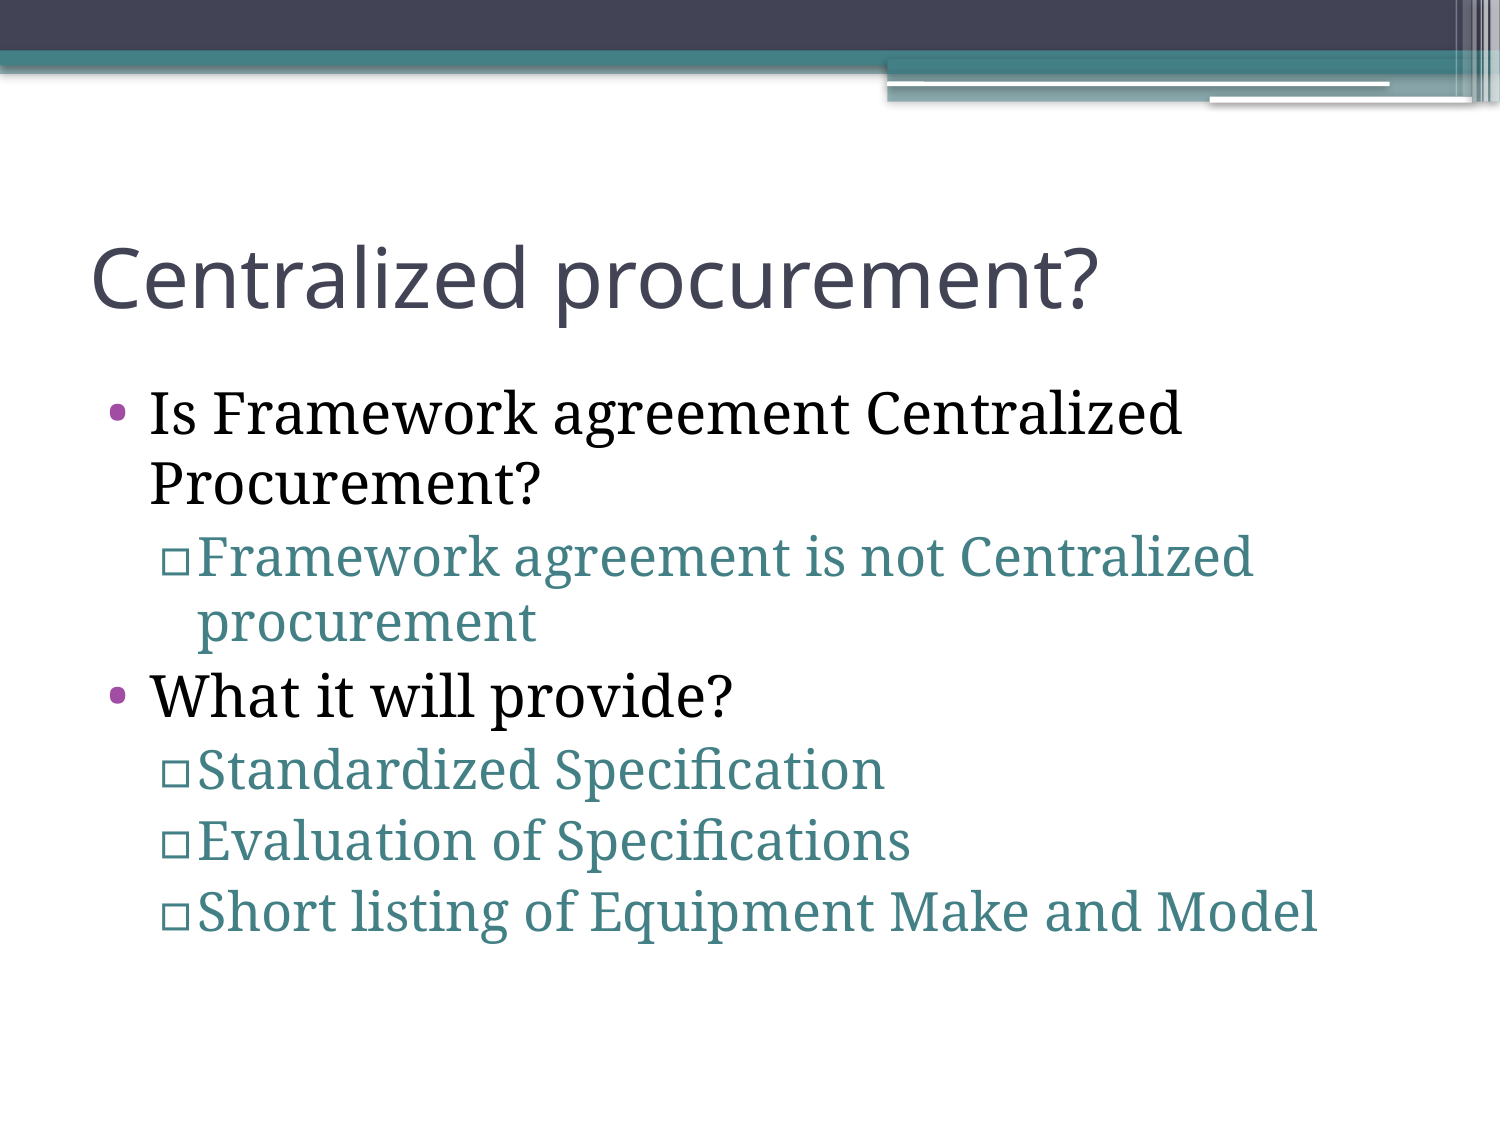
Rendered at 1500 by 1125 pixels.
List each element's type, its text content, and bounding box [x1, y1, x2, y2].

title Centralized procurement? [75, 187, 1425, 363]
list Is Framework agreement Centralized Procurement? Framework agreement is not Centralized procurement What it will provide? Standardized Specification Evaluation of Specifications Short listing of Equipment Make and Model [75, 368, 1425, 1079]
